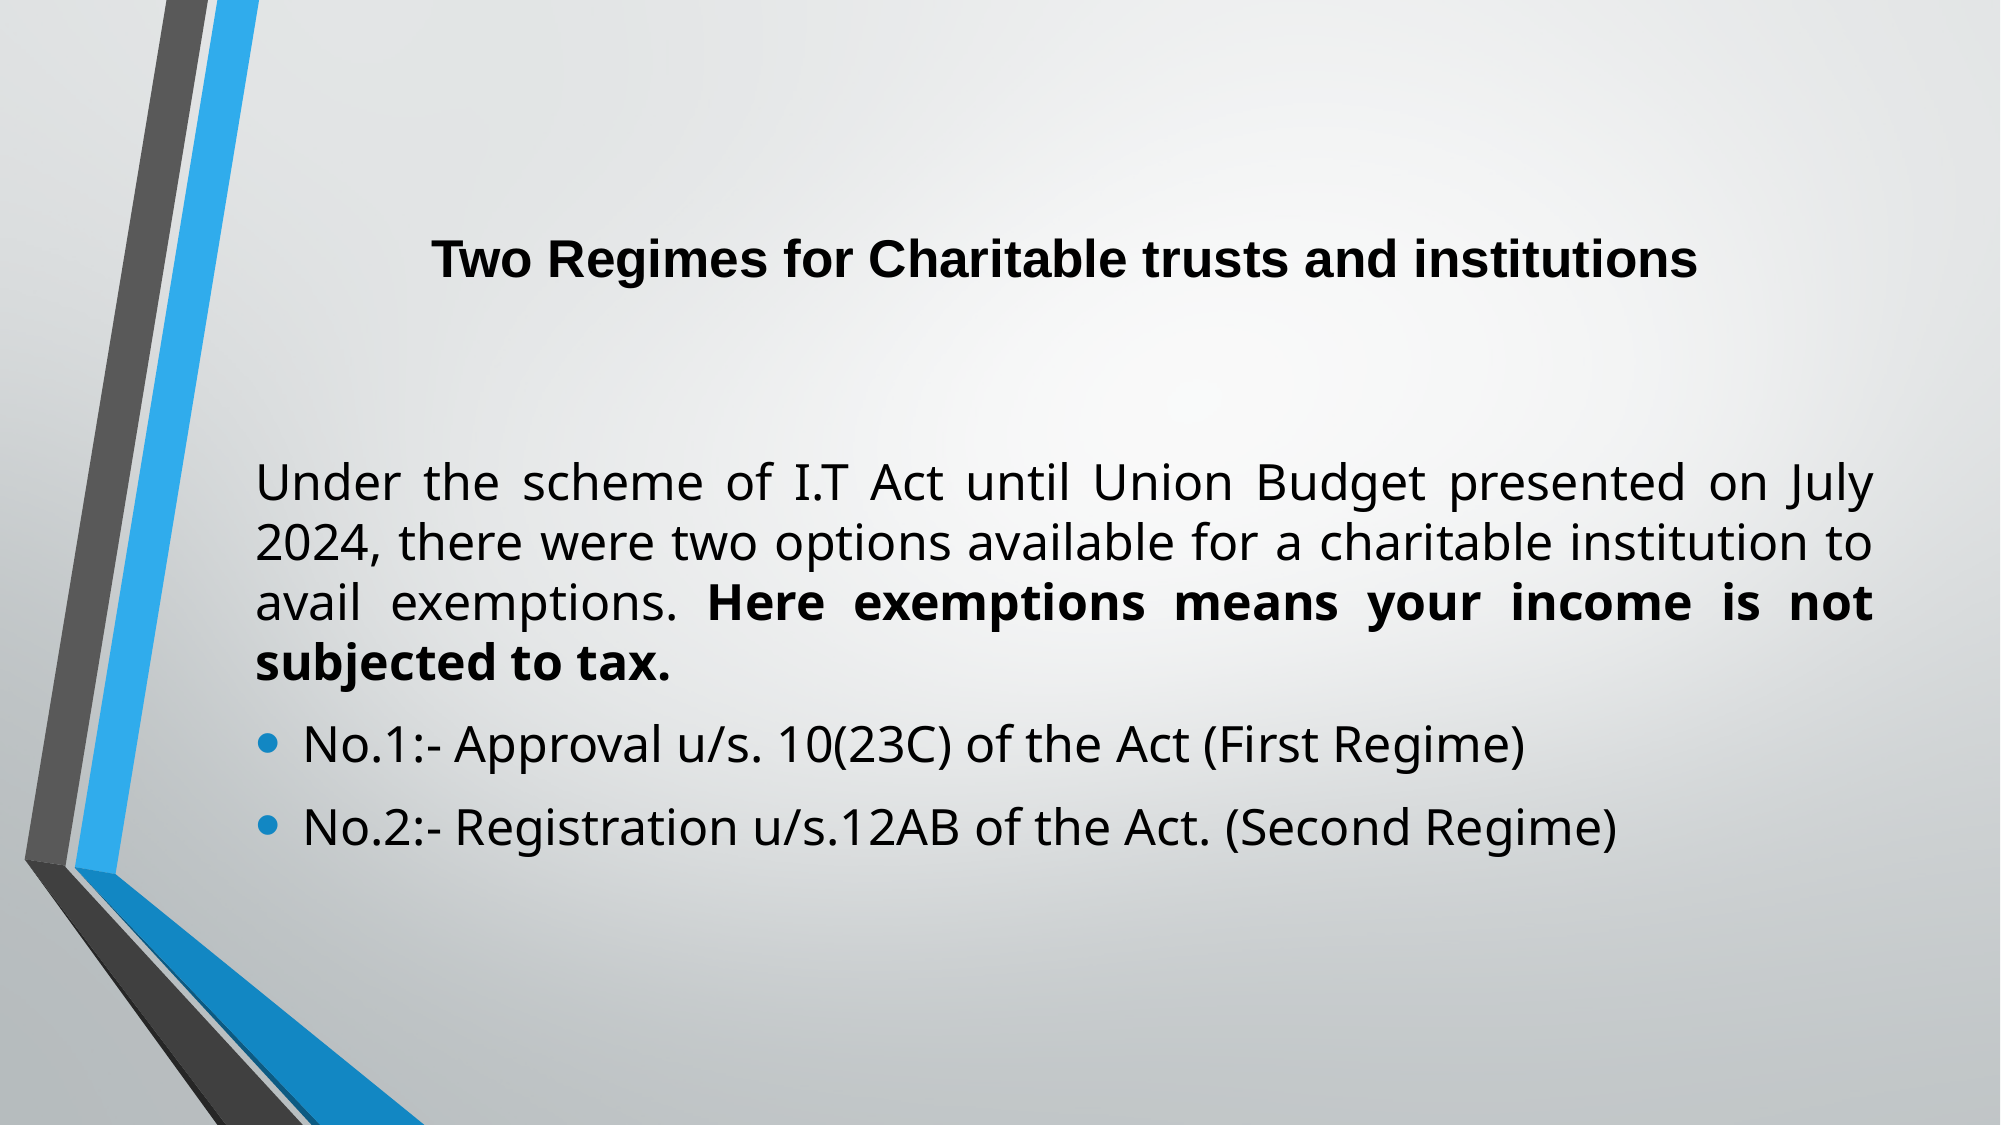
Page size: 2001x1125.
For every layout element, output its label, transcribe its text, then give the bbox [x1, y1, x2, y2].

title Two Regimes for Charitable trusts and institutions [243, 112, 1887, 400]
list Under the scheme of I.T Act until Union Budget presented on July 2024, there were two options available for a charitable institution to avail exemptions. Here exemptions means your income is not subjected to tax. No.1:- Approval u/s. 10(23C) of the Act (First Regime) No.2:- Registration u/s.12AB of the Act. (Second Regime) [243, 437, 1887, 950]
